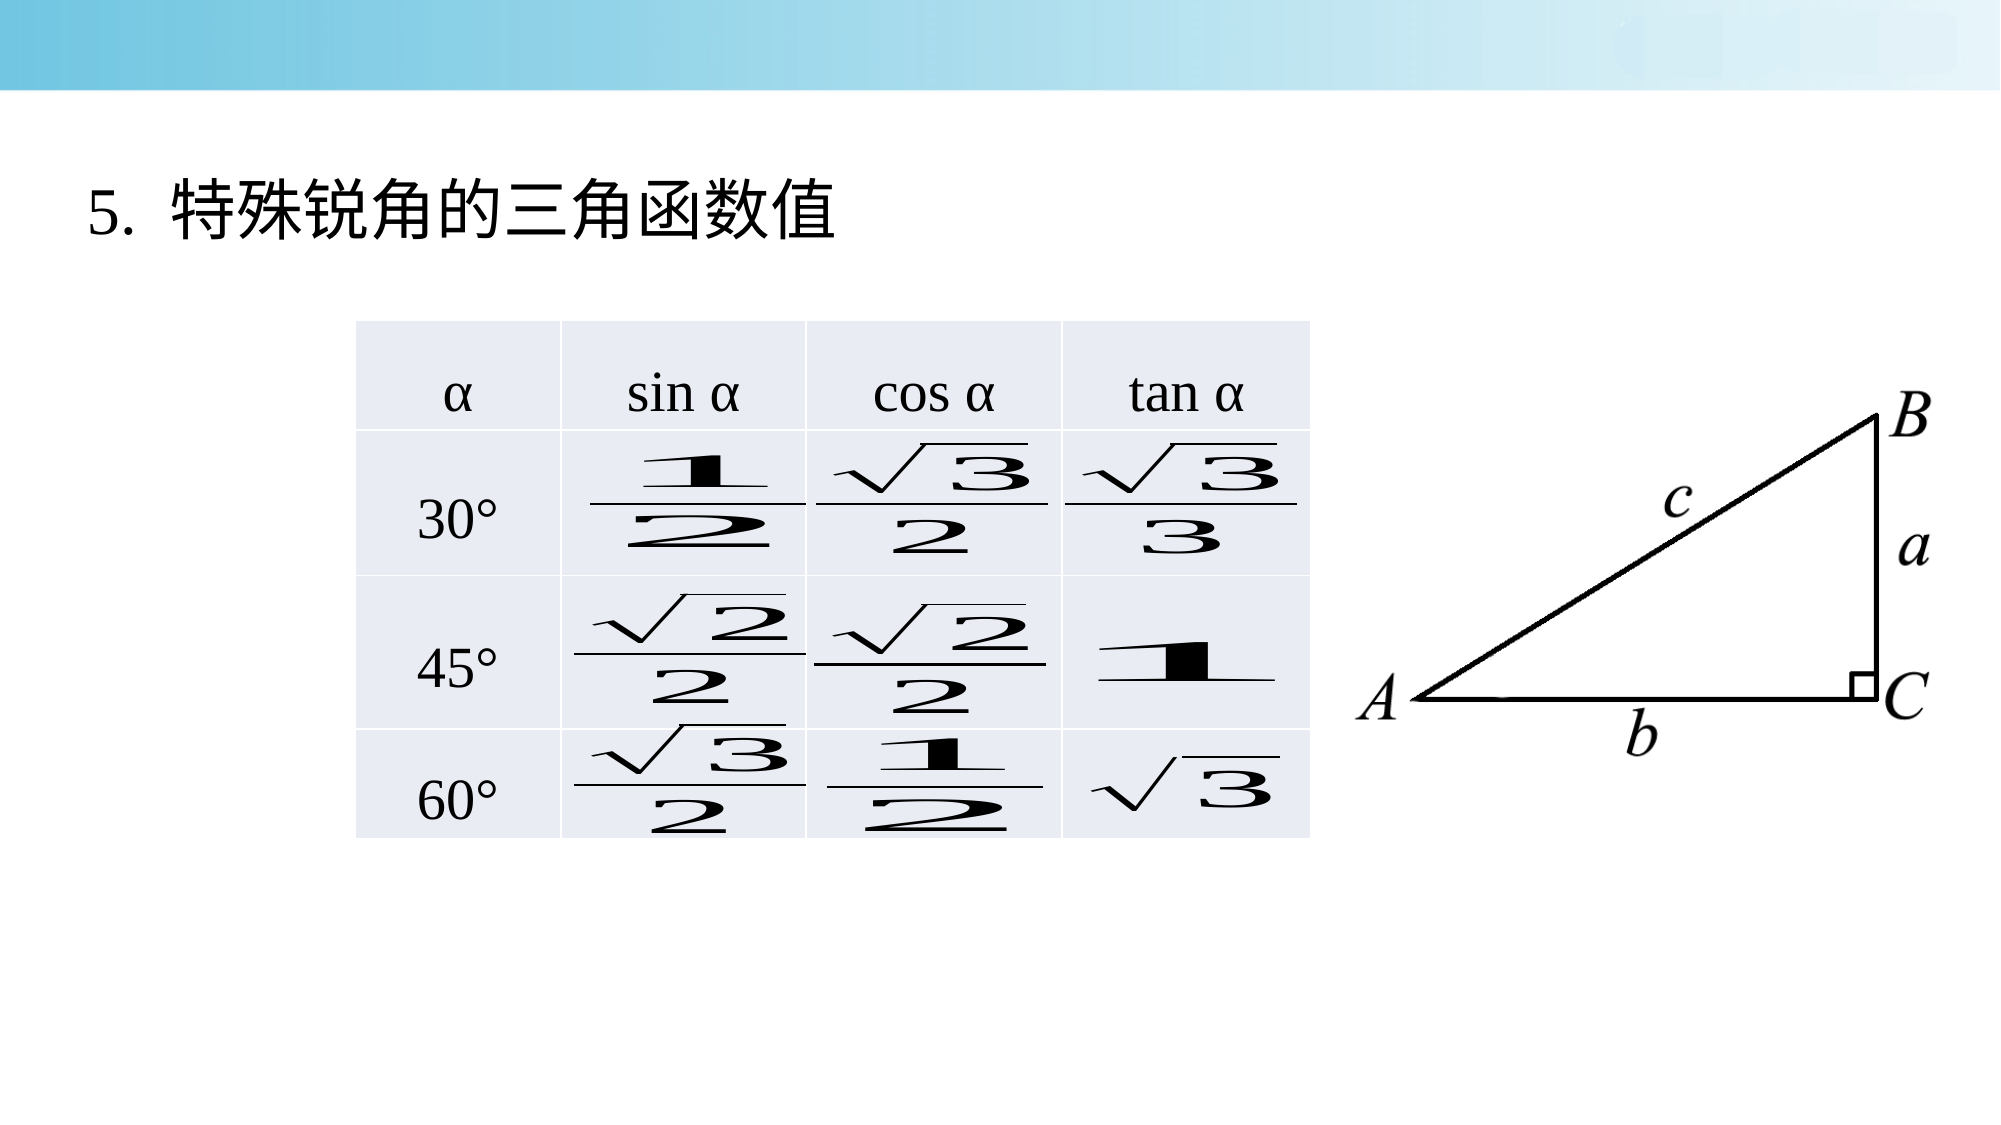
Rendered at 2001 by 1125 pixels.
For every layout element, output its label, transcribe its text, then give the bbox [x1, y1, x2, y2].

table_cell 60° [356, 730, 560, 838]
table_cell [1063, 730, 1310, 838]
table_header tan α [1063, 321, 1310, 429]
table_header α [356, 321, 560, 429]
table_header cos α [807, 321, 1061, 429]
picture [1334, 377, 1962, 782]
table_cell [807, 431, 1061, 575]
table_cell 30° [356, 431, 560, 575]
table_cell 45° [356, 576, 560, 728]
table_cell [562, 576, 805, 728]
text_box 5. 特殊锐角的三角函数值 [71, 120, 852, 255]
table_cell [562, 431, 805, 575]
table_cell [1063, 431, 1310, 575]
table_cell [807, 730, 1061, 838]
table_cell [1063, 576, 1310, 728]
table_cell [562, 730, 805, 838]
table_cell [807, 576, 1061, 728]
table_header sin α [562, 321, 805, 429]
